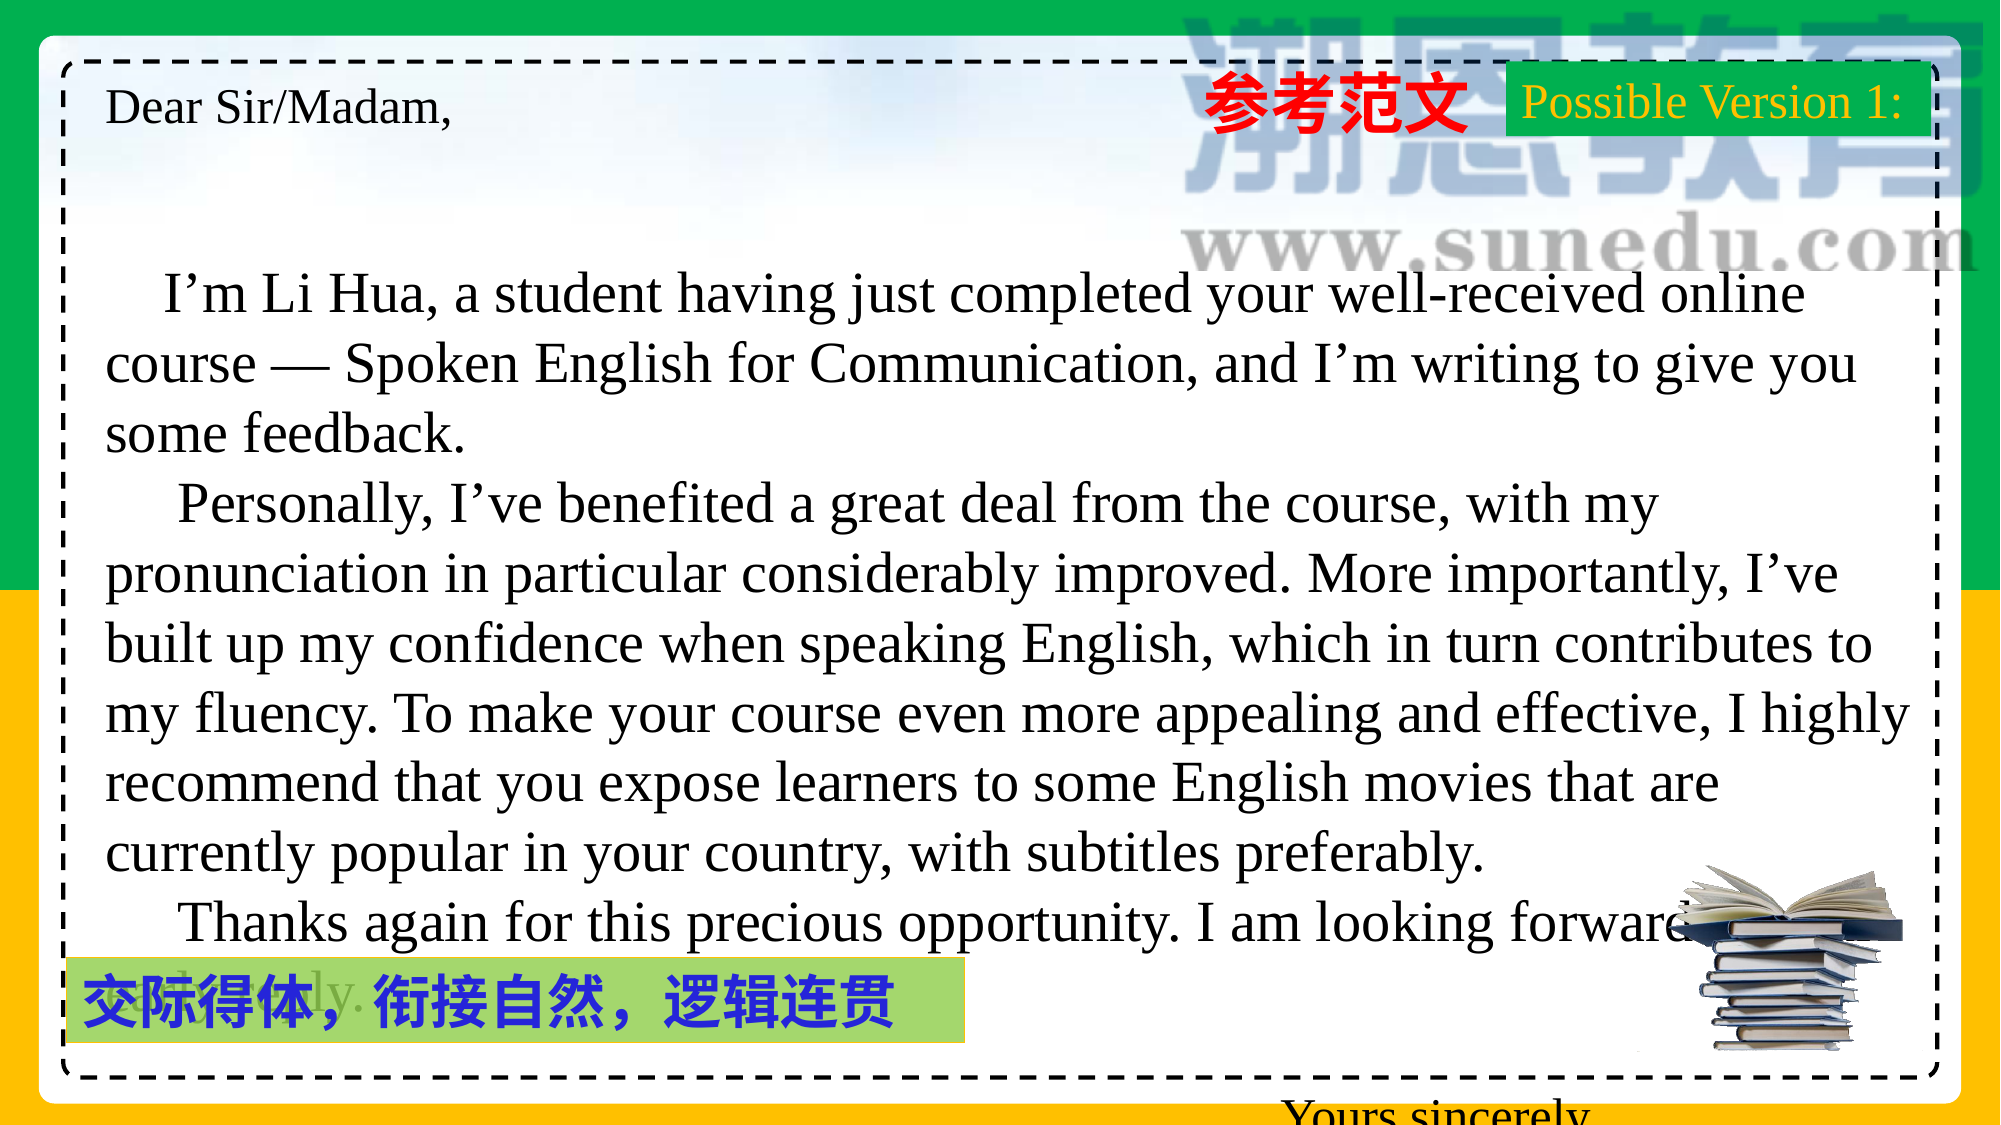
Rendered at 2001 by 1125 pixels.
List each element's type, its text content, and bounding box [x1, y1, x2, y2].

picture [38, 10, 1983, 1104]
text_box 参考范文 [1188, 54, 1606, 150]
text_box Possible Version 1: [1606, 61, 1932, 137]
text_box 交际得体，衔接自然，逻辑连贯 [66, 957, 965, 1043]
text_box Dear Sir/Madam, I’m Li Hua, a student having just completed your well-received online course — Spoken English for Communication, and I’m writing to give you some feedback. Personally, I’ve benefited a great deal from the course, with my pronunciation in particular considerably improved. More importantly, I’ve built up my confidence when speaking English, which in turn contributes to my fluency. To make your course even more appealing and effective, I highly recommend that you expose learners to some English movies that are currently popular in your country, with subtitles preferably. Thanks again for this precious opportunity. I am looking forward to your early reply. Yours sincerely, Li Hua [90, 66, 1951, 1125]
